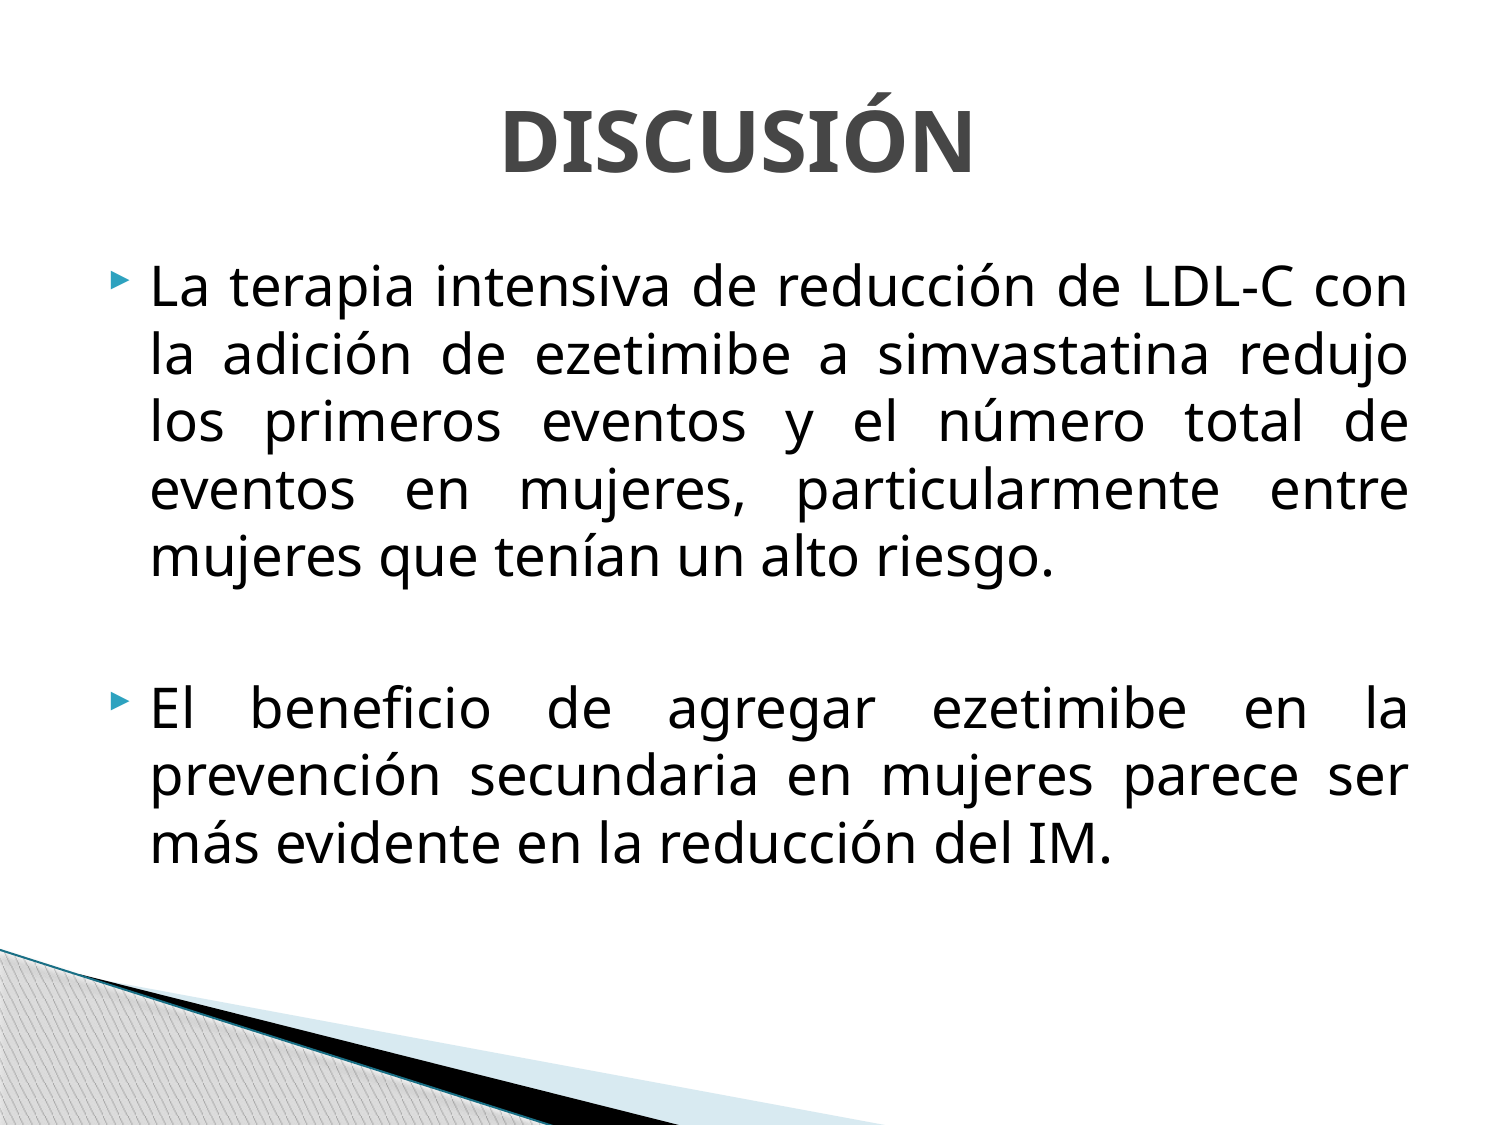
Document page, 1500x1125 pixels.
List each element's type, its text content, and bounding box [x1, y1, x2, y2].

title DISCUSIÓN [75, 45, 1425, 233]
list La terapia intensiva de reducción de LDL-C con la adición de ezetimibe a simvastatina redujo los primeros eventos y el número total de eventos en mujeres, particularmente entre mujeres que tenían un alto riesgo. El beneficio de agregar ezetimibe en la prevención secundaria en mujeres parece ser más evidente en la reducción del IM. [75, 243, 1425, 986]
